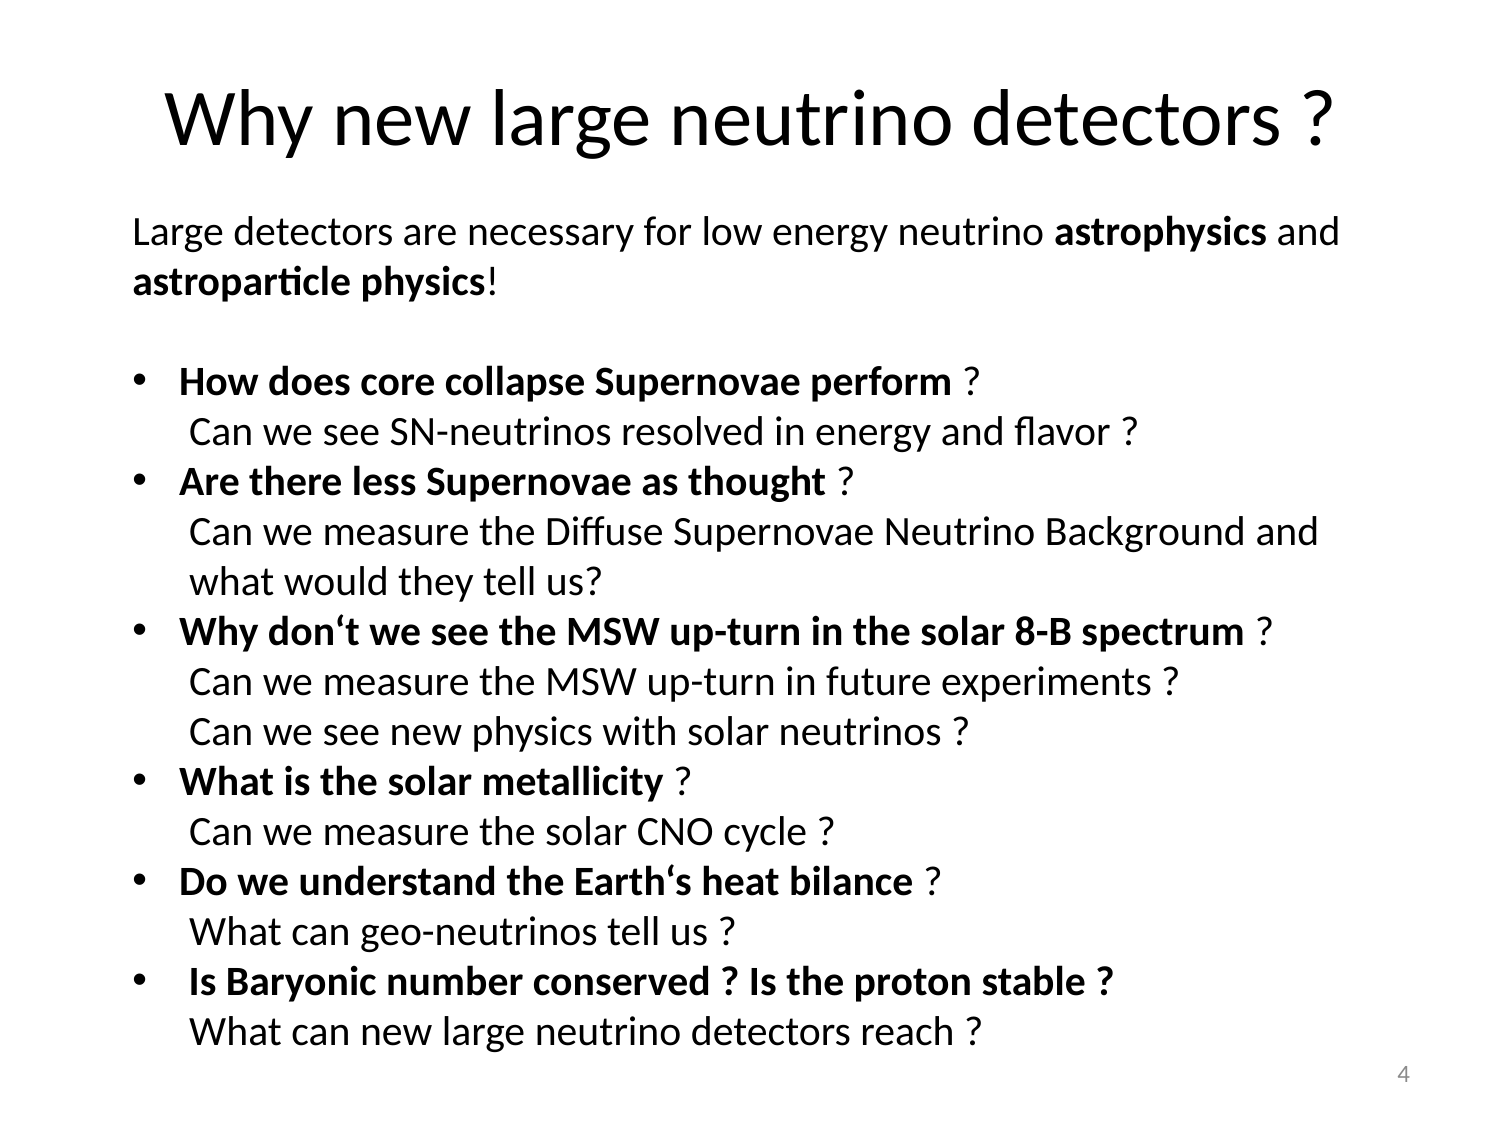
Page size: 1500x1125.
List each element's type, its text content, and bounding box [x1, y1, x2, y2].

title Why new large neutrino detectors ? [76, 19, 1427, 207]
text_box Large detectors are necessary for low energy neutrino astrophysics and astroparticle physics! How does core collapse Supernovae perform ? Can we see SN-neutrinos resolved in energy and flavor ? Are there less Supernovae as thought ? Can we measure the Diffuse Supernovae Neutrino Background and what would they tell us? Why don‘t we see the MSW up-turn in the solar 8-B spectrum ? Can we measure the MSW up-turn in future experiments ? Can we see new physics with solar neutrinos ? What is the solar metallicity ? Can we measure the solar CNO cycle ? Do we understand the Earth‘s heat bilance ? What can geo-neutrinos tell us ? Is Baryonic number conserved ? Is the proton stable ? What can new large neutrino detectors reach ? [117, 196, 1366, 1125]
slide_number 4 [1074, 1042, 1425, 1103]
